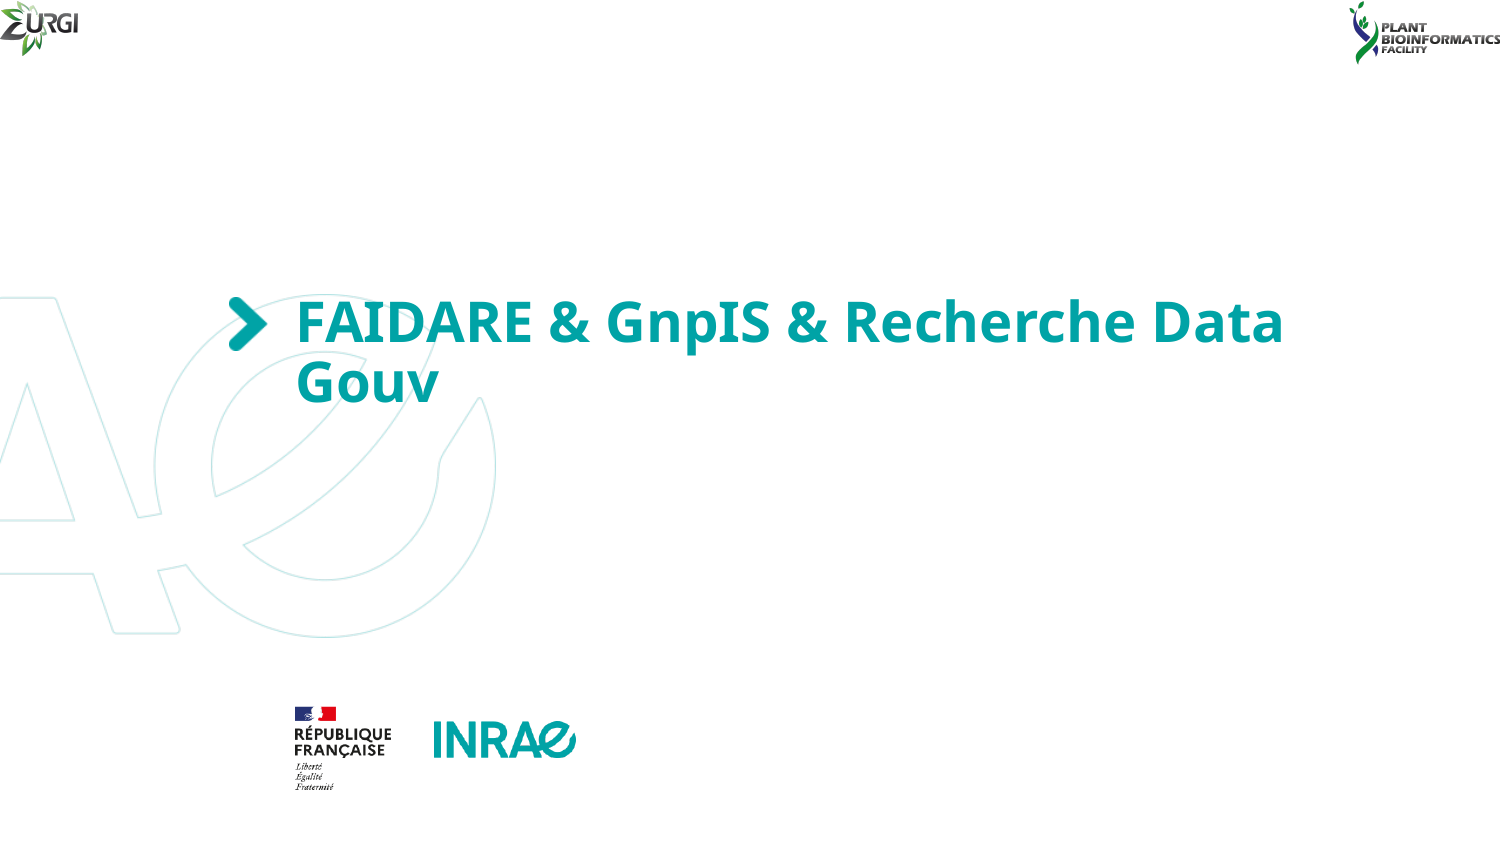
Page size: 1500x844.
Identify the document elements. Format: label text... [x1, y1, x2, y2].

picture [1349, 1, 1500, 65]
picture [0, 1, 78, 56]
picture [295, 692, 577, 803]
title FAIDARE & GnpIS & Recherche Data Gouv [295, 285, 1421, 416]
picture [0, 294, 502, 638]
